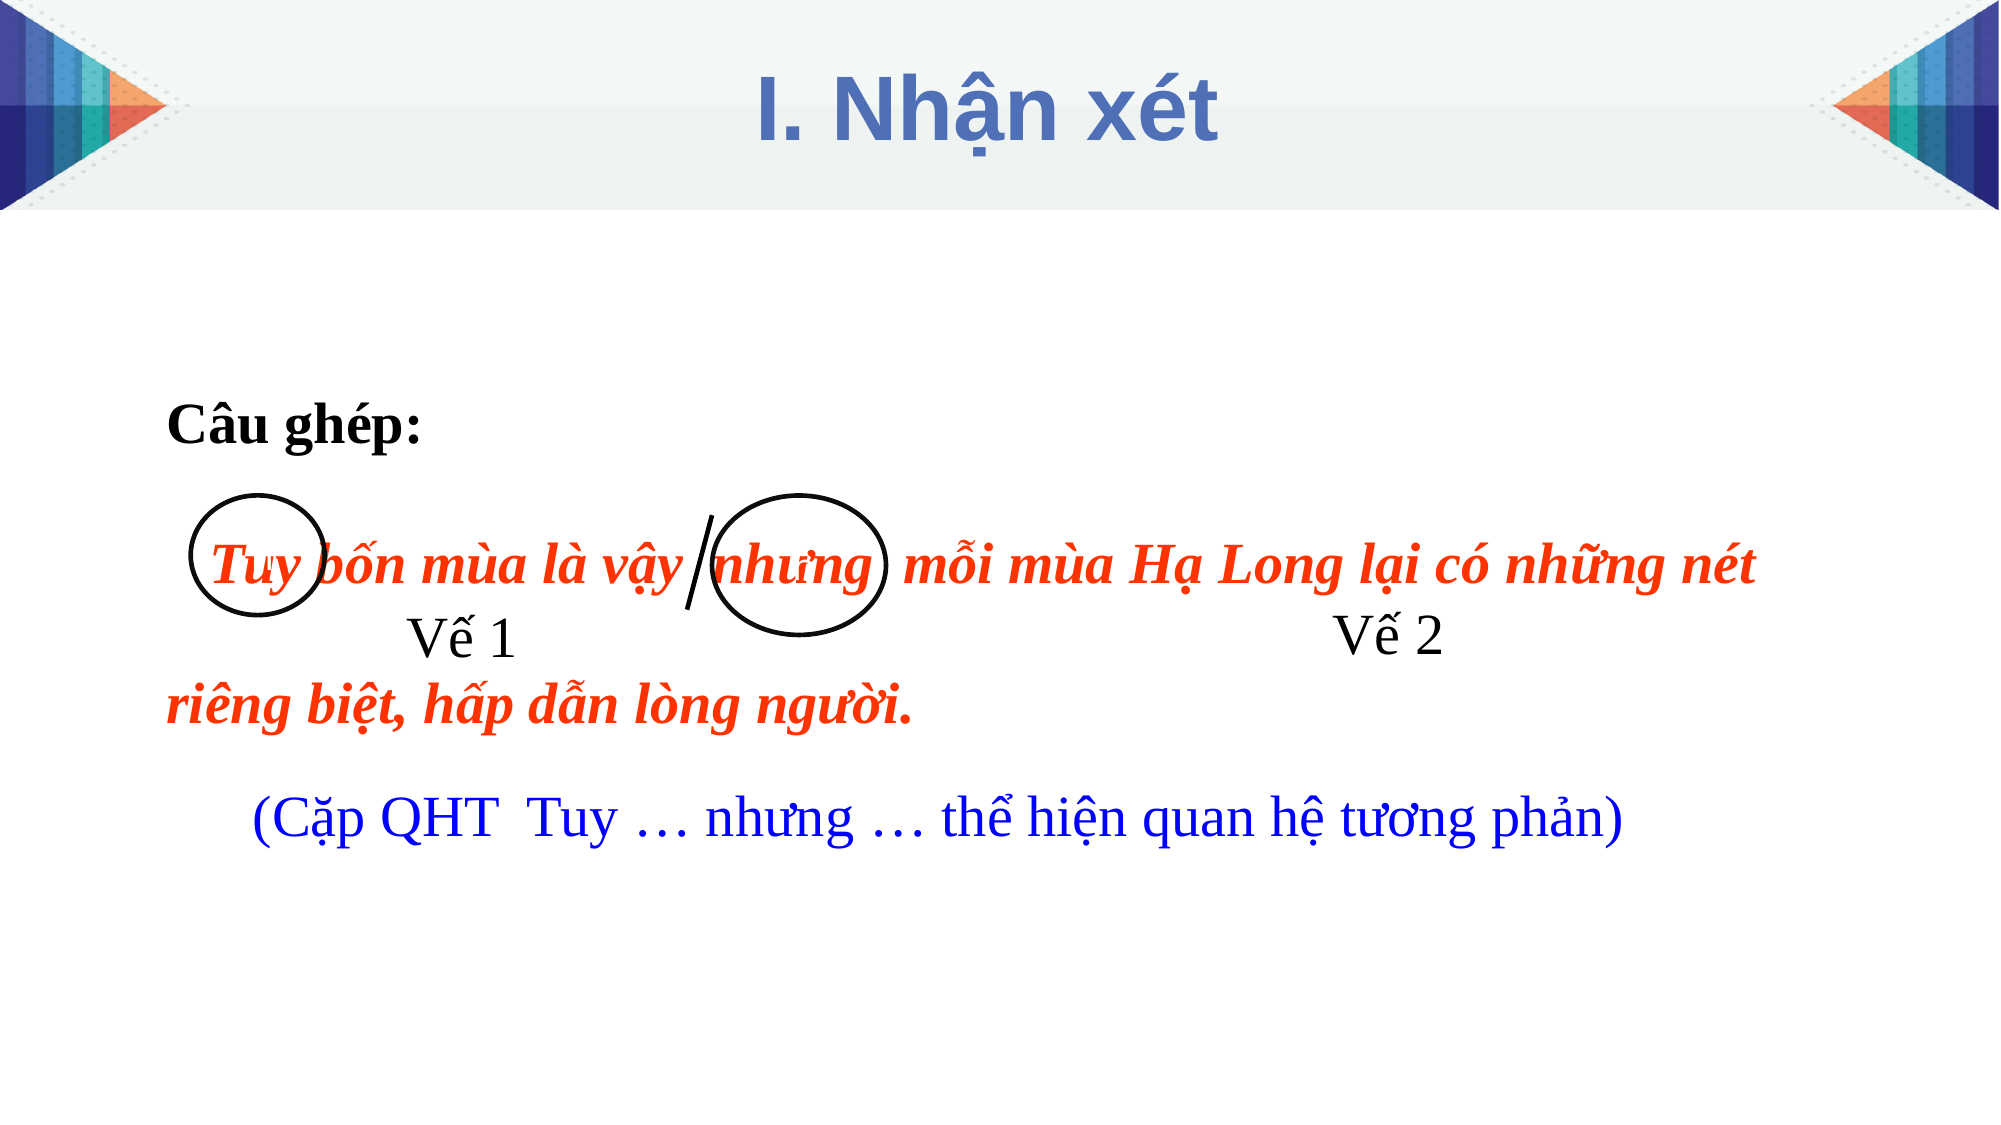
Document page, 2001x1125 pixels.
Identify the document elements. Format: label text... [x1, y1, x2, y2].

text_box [687, 515, 713, 610]
text_box Câu ghép: Tuy bốn mùa là vậy nhưng mỗi mùa Hạ Long lại có những nét riêng biệt, hấp dẫn lòng người. [151, 378, 1849, 743]
text_box n [189, 494, 326, 617]
text_box (Cặp QHT Tuy … nhưng … thể hiện quan hệ tương phản) [151, 771, 1726, 856]
text_box n [713, 494, 888, 636]
text_box Vế 1 [391, 592, 596, 677]
picture [0, 0, 1999, 210]
text_box Vế 2 [1318, 589, 1579, 674]
